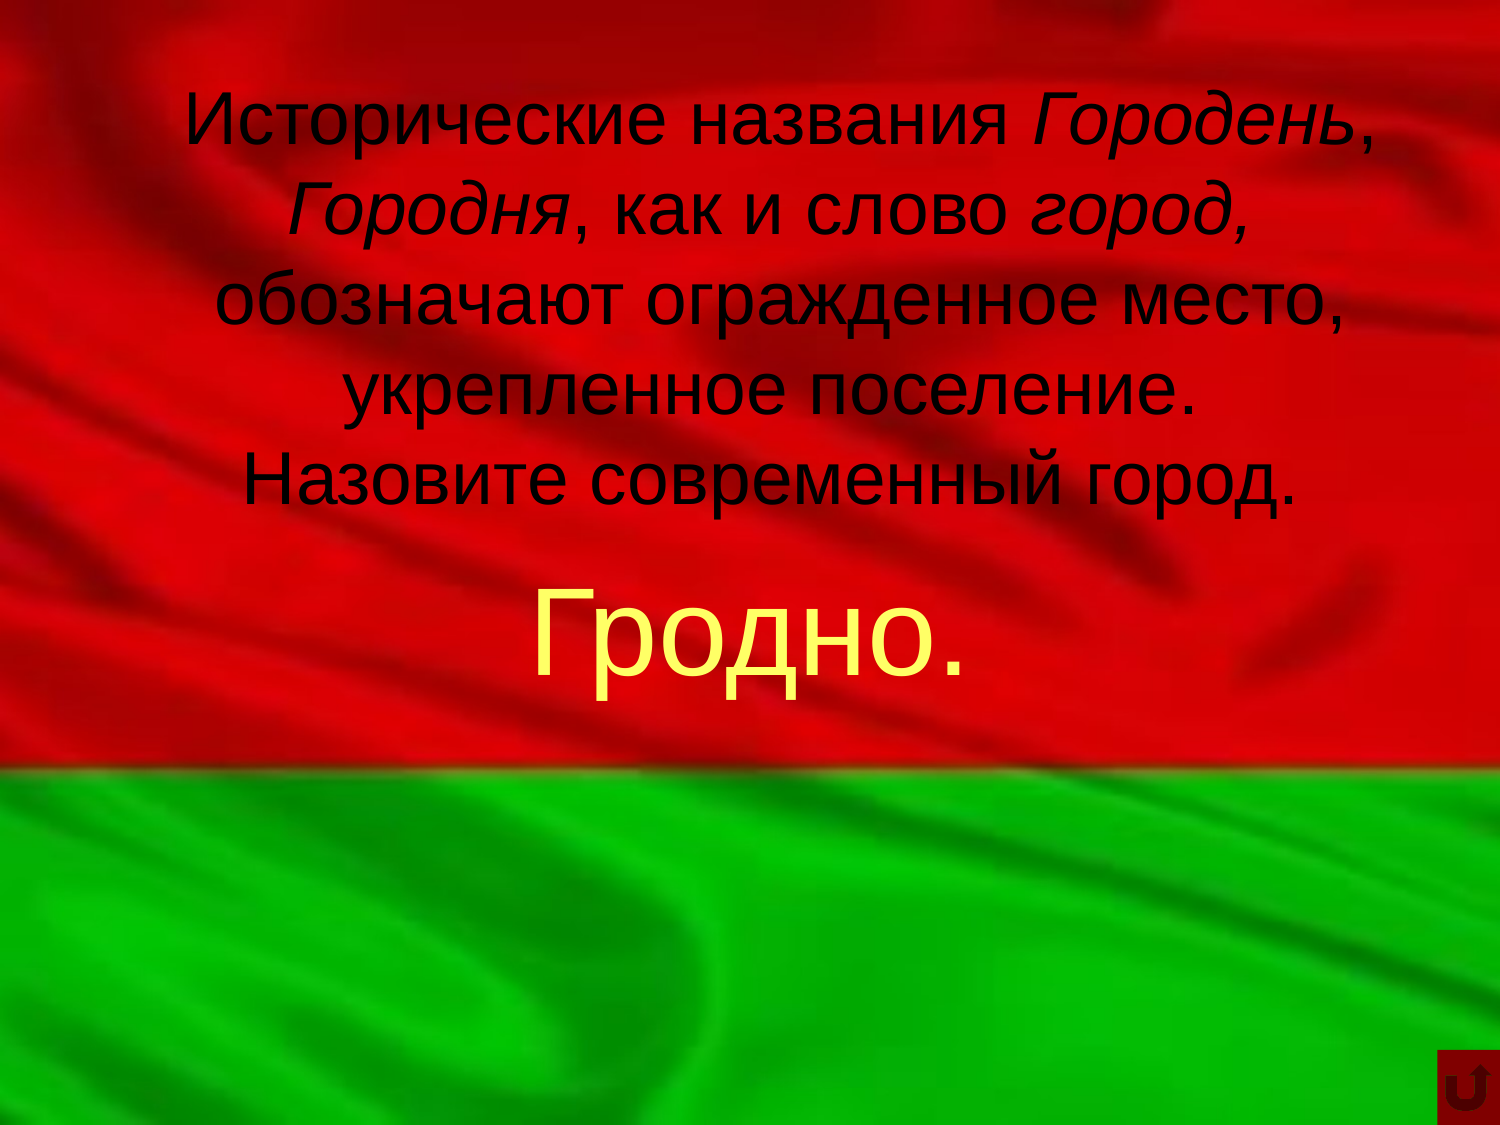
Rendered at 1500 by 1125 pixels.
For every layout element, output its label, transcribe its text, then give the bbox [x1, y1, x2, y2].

text_box [1437, 1049, 1500, 1125]
text_box Гродно. [449, 543, 1050, 709]
text_box Исторические названия Городень, Городня, как и слово город, обозначают огражденное место, укрепленное поселение. Назовите современный город. [37, 62, 1500, 528]
picture [0, 0, 1500, 1125]
